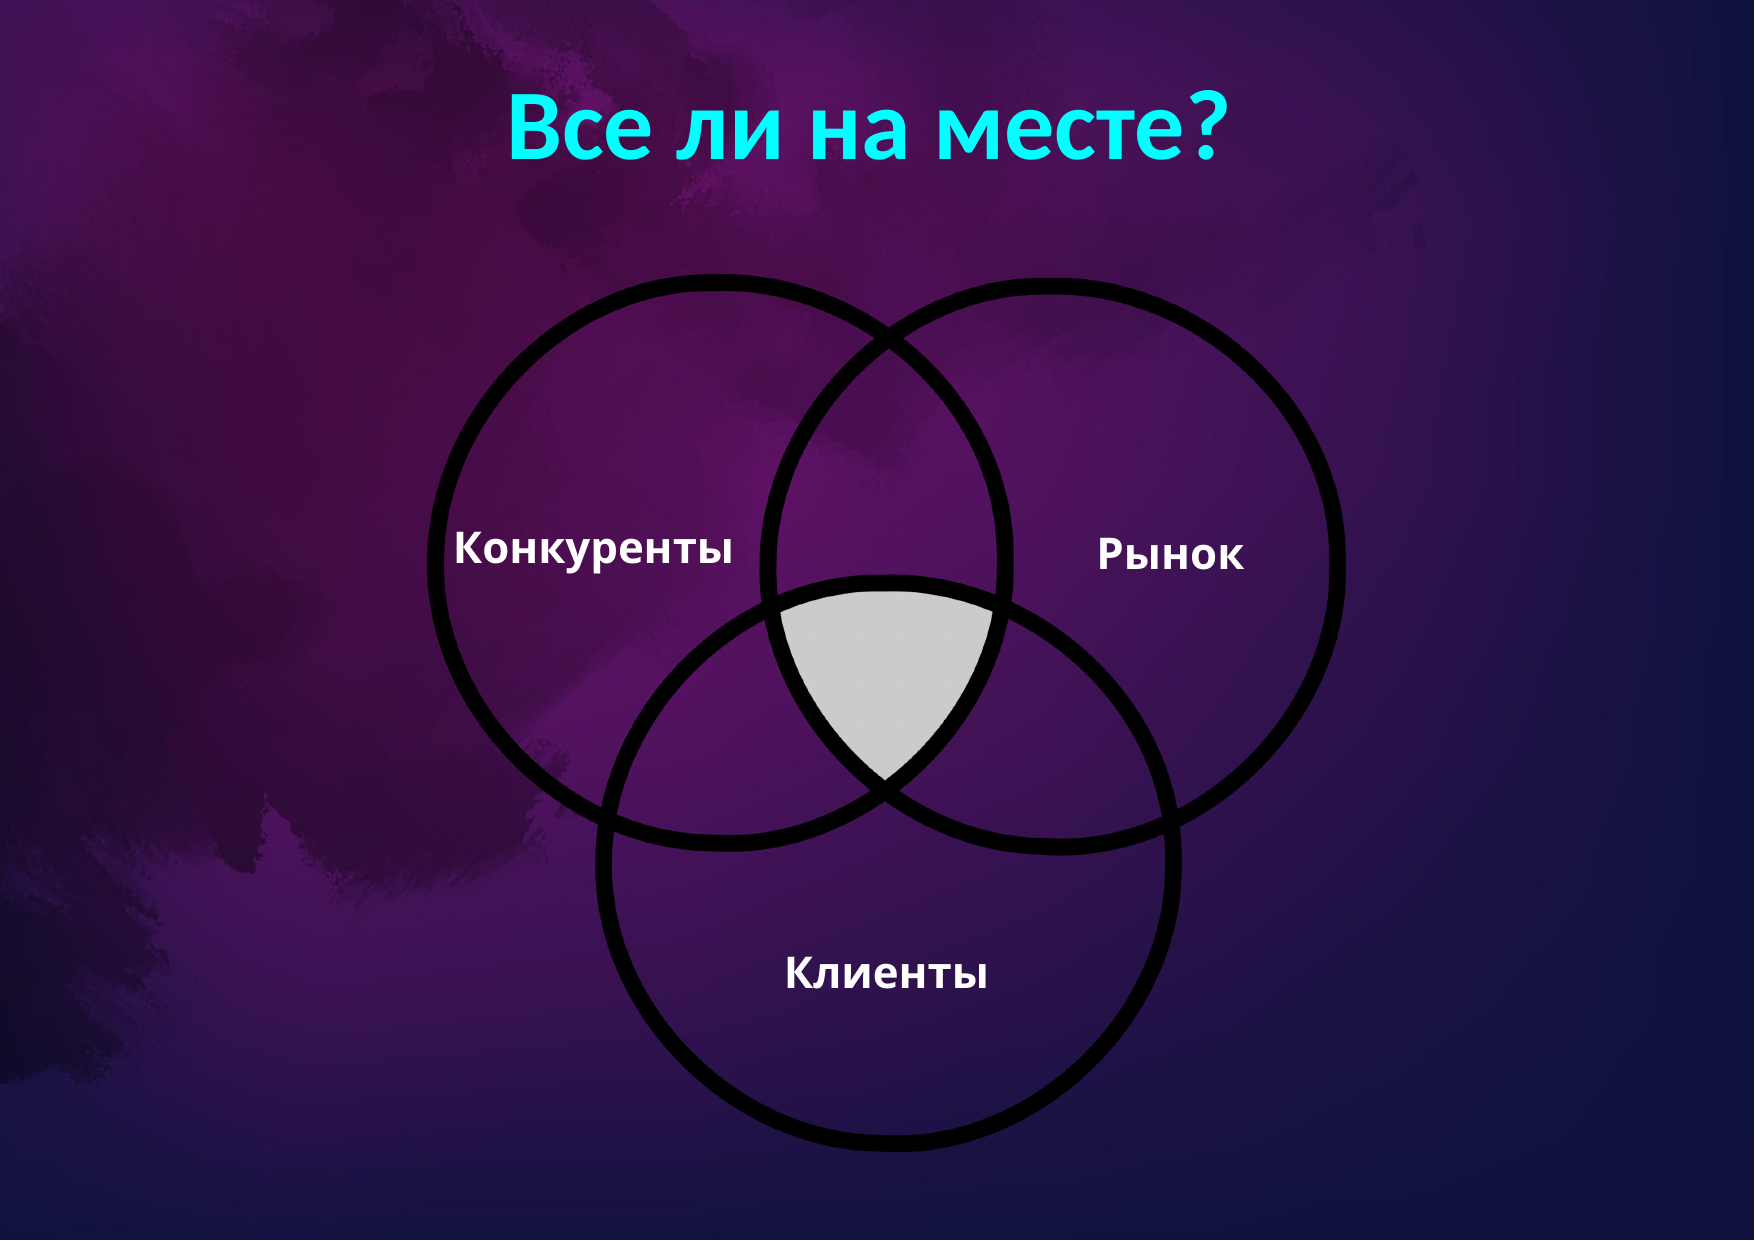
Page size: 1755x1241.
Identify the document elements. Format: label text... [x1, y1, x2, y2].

title Все ли на месте? [2, 57, 1736, 268]
picture [0, 0, 1754, 1240]
